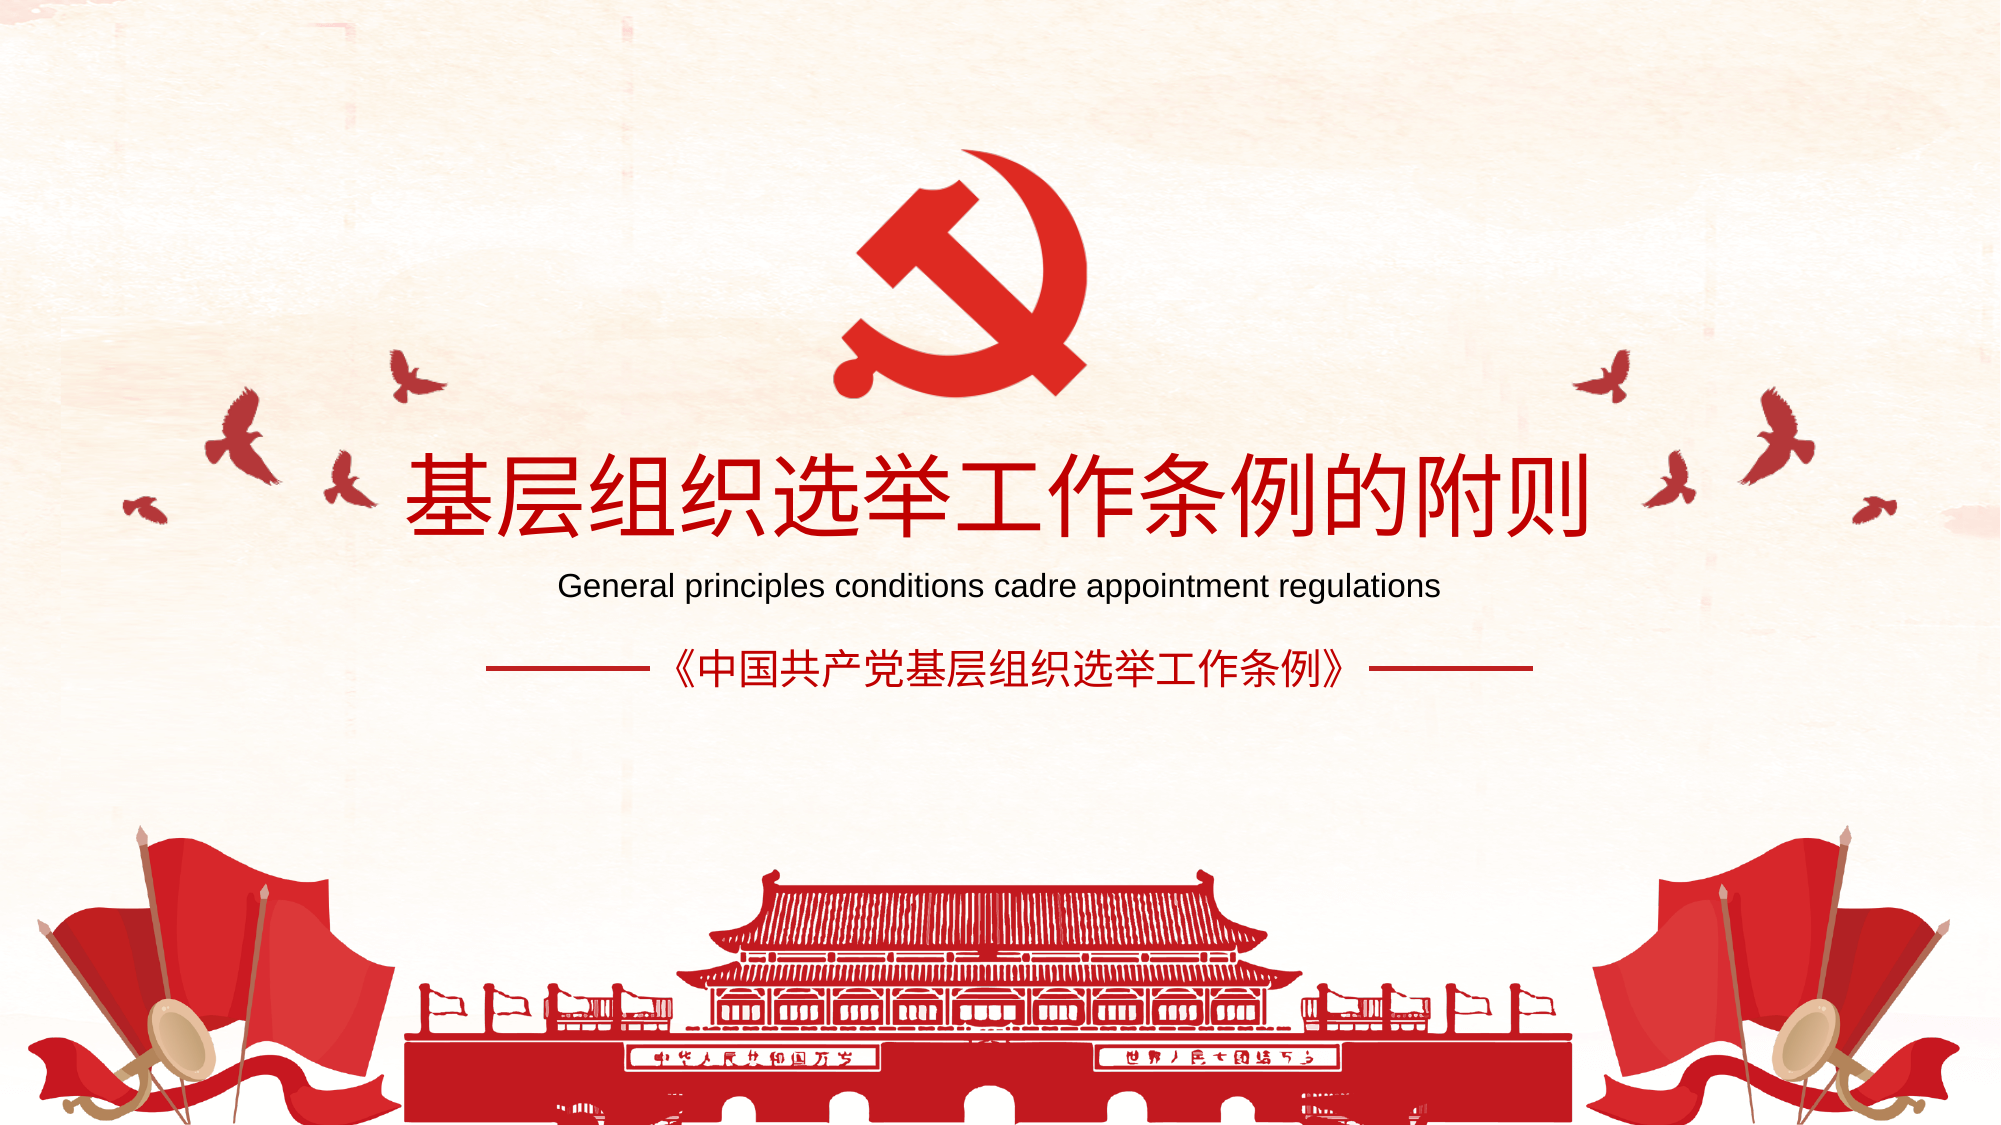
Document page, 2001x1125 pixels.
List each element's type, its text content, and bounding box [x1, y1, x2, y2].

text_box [485, 635, 1533, 702]
text_box 基层组织选举工作条例的附则 [360, 430, 1640, 556]
picture [0, 0, 2001, 1125]
text_box General principles conditions cadre appointment regulations [522, 557, 1478, 612]
